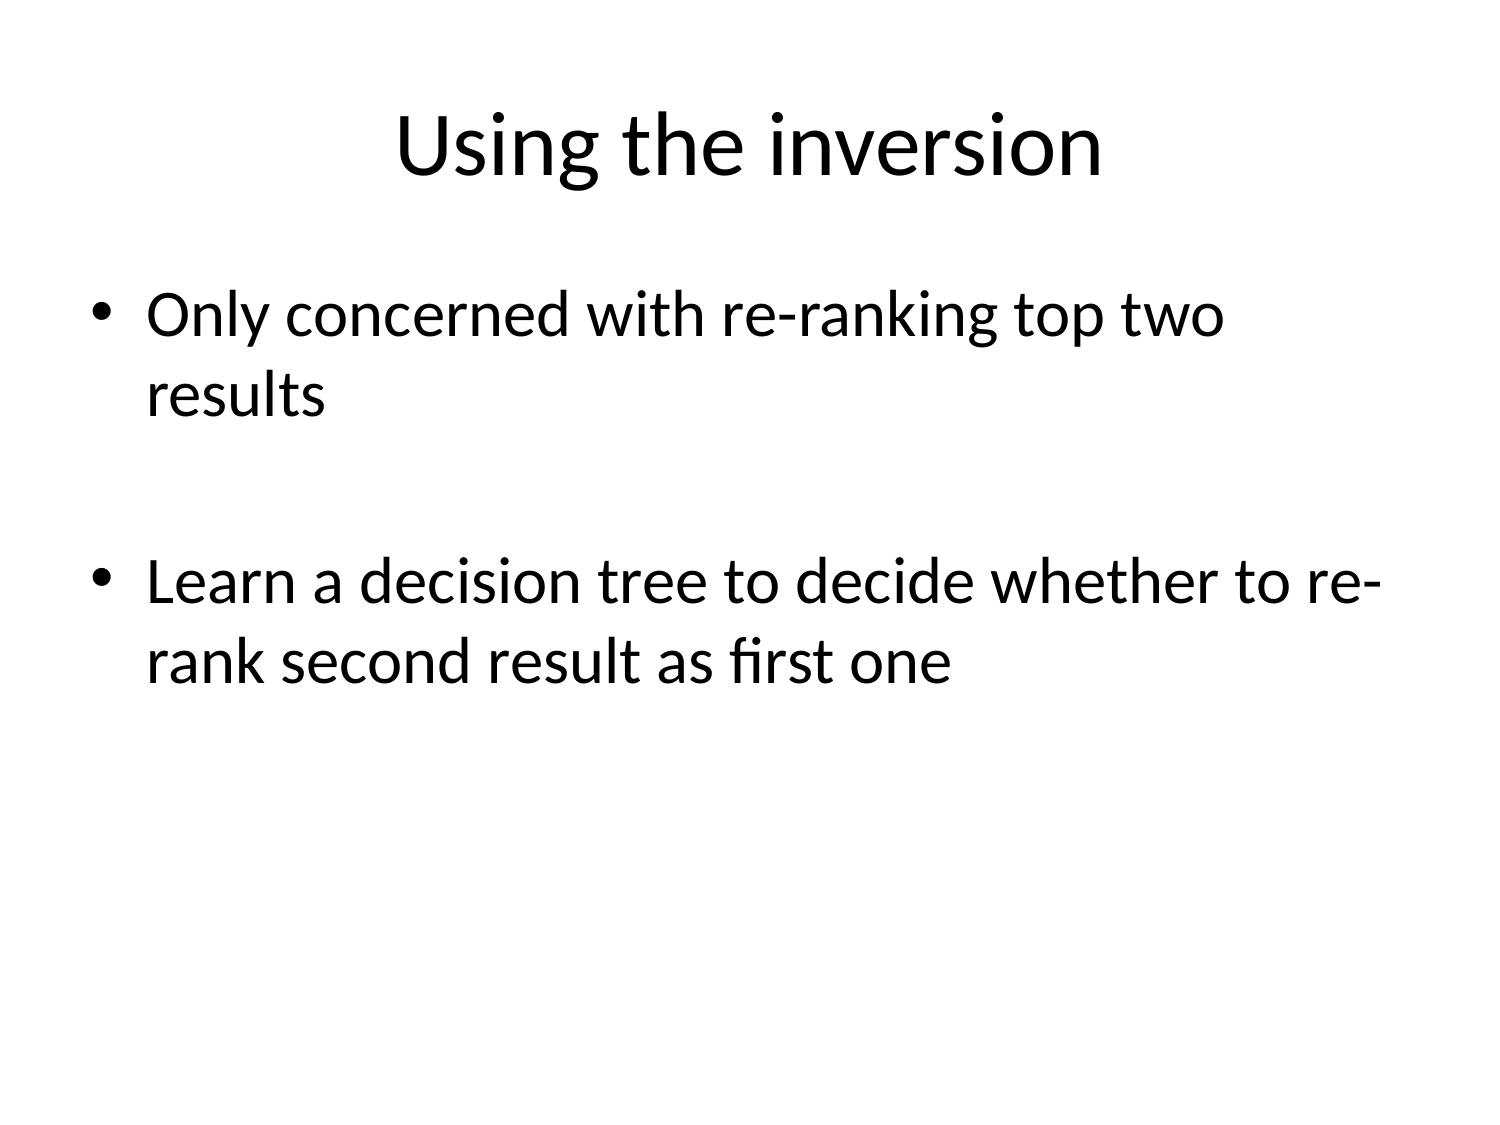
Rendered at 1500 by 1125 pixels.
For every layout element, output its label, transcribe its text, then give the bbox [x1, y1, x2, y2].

list Only concerned with re-ranking top two results Learn a decision tree to decide whether to re-rank second result as first one [75, 262, 1425, 1005]
title Using the inversion [75, 45, 1425, 233]
